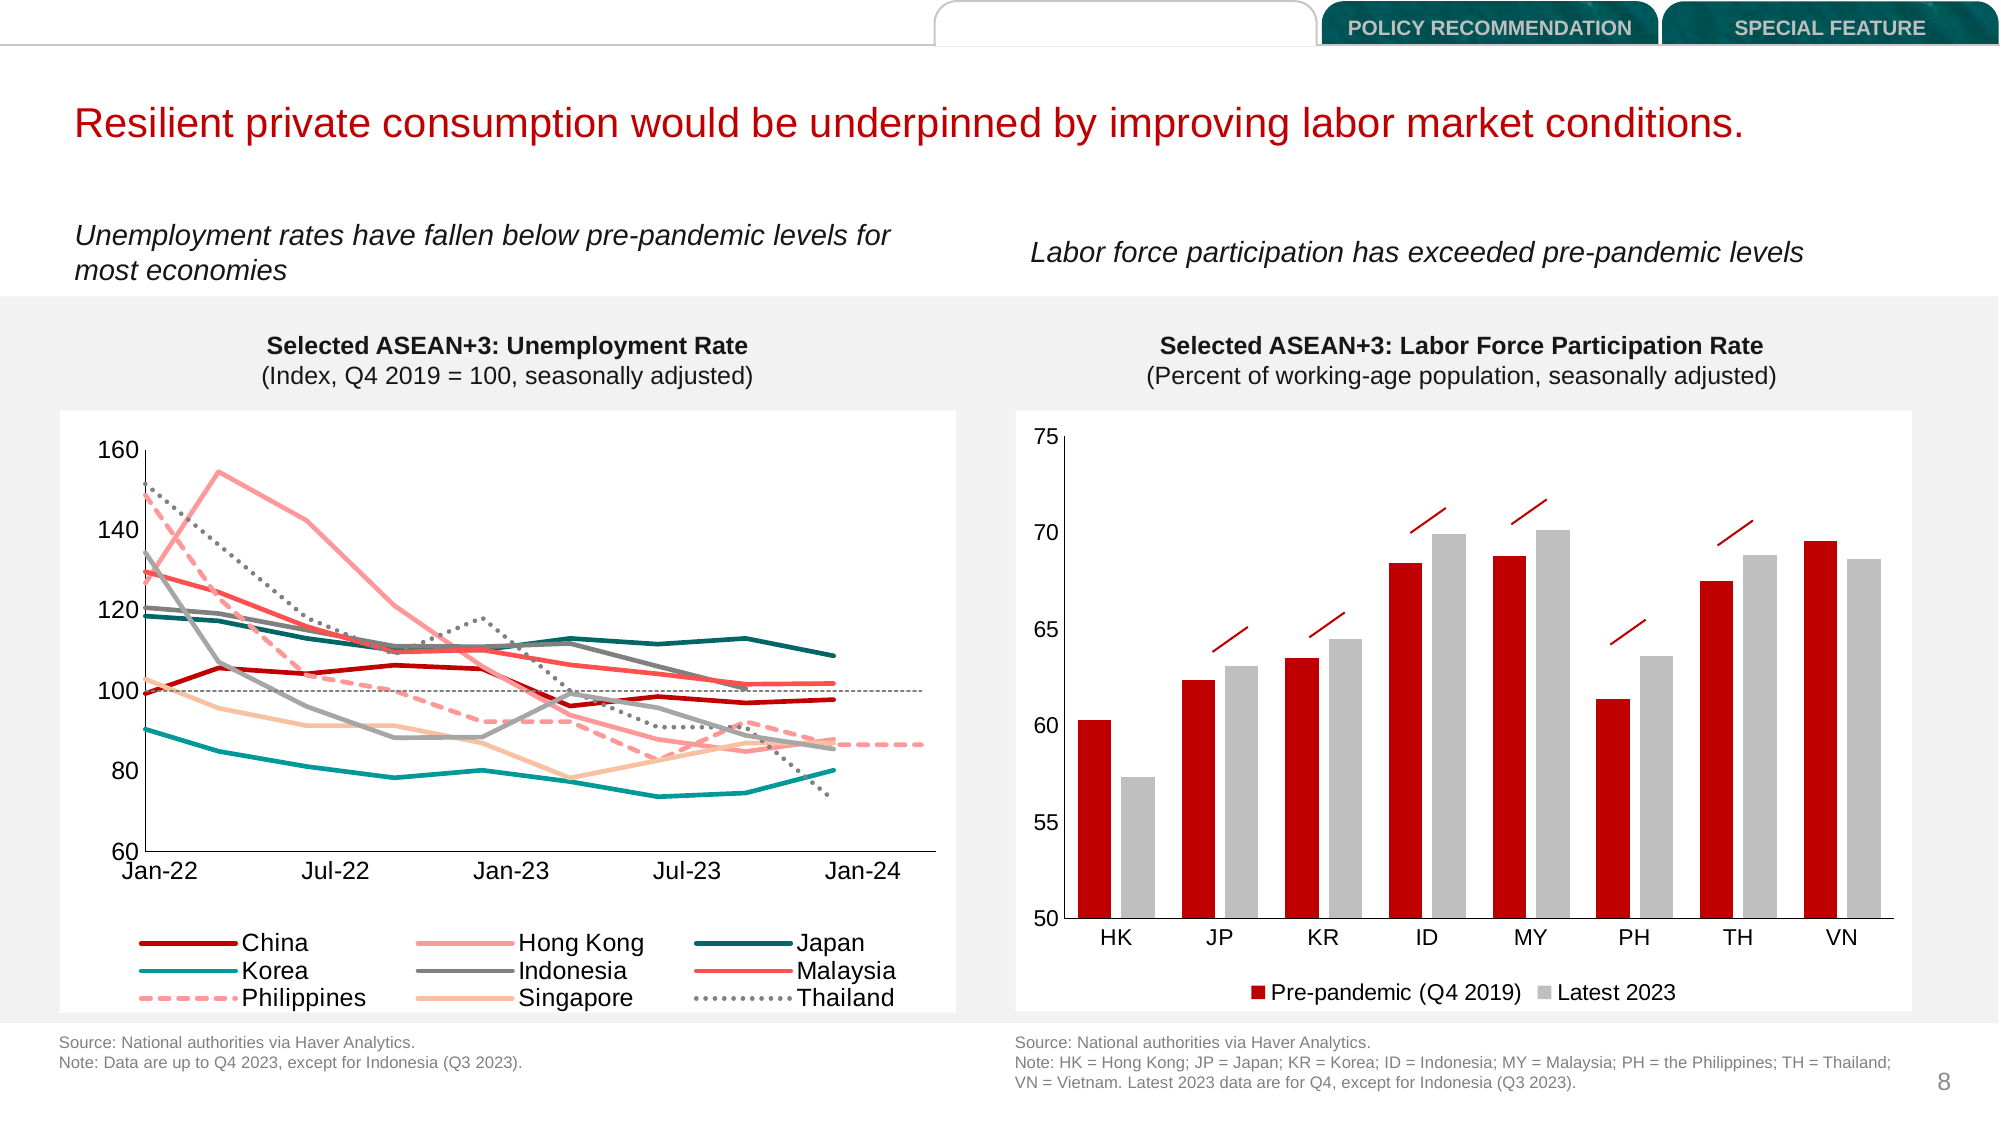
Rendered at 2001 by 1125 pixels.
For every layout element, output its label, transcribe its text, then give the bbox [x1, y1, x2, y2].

text_box Labor force participation has exceeded pre-pandemic levels [1015, 204, 1930, 299]
list Selected ASEAN+3: Unemployment Rate (Index, Q4 2019 = 100, seasonally adjusted) [59, 299, 957, 410]
text_box Source: National authorities via Haver Analytics. Note: Data are up to Q4 2023, except for Indonesia (Q3 2023). [44, 1024, 969, 1101]
text_box Source: National authorities via Haver Analytics. Note: HK = Hong Kong; JP = Japan; KR = Korea; ID = Indonesia; MY = Malaysia; PH = the Philippines; TH = Thailand; VN = Vietnam. Latest 2023 data are for Q4, except for Indonesia (Q3 2023). [999, 1024, 1912, 1071]
chart [59, 410, 957, 1013]
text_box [0, 1, 2000, 46]
text_box Resilient private consumption would be underpinned by improving labor market conditions. [59, 46, 1848, 205]
list Selected ASEAN+3: Labor Force Participation Rate (Percent of working-age population, seasonally adjusted) [1012, 299, 1912, 420]
chart [1015, 410, 1912, 1012]
text_box 8 [1516, 1042, 1967, 1103]
text_box Unemployment rates have fallen below pre-pandemic levels for most economies [59, 204, 957, 299]
